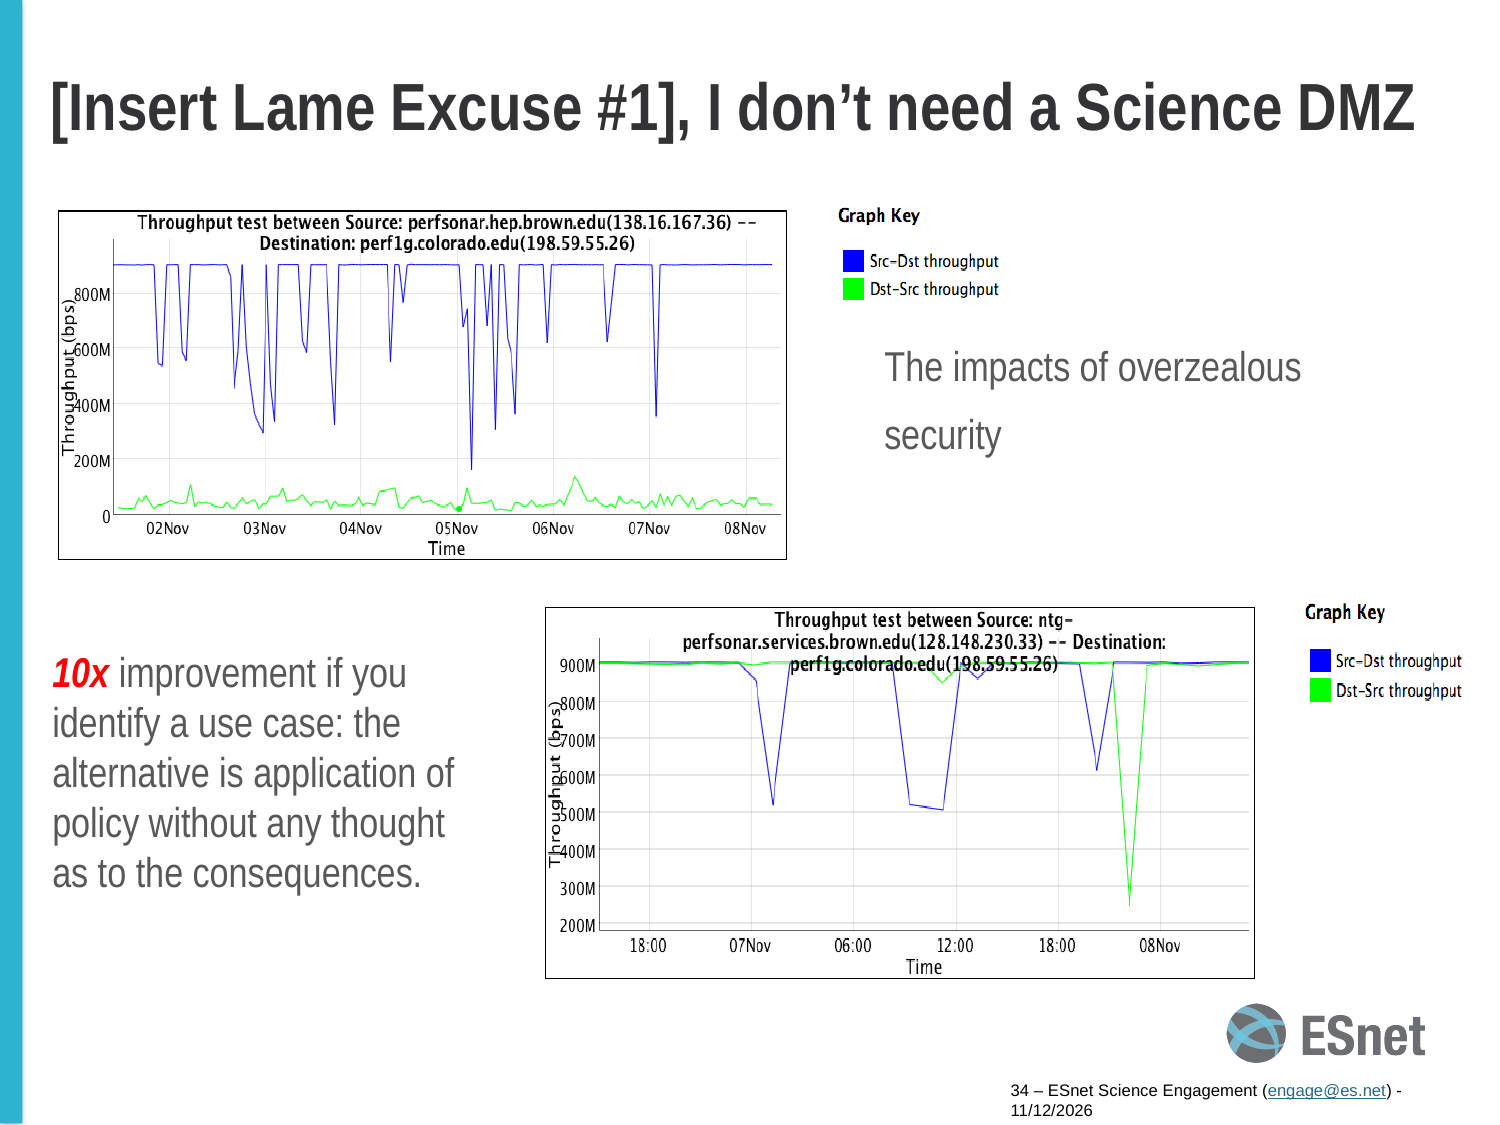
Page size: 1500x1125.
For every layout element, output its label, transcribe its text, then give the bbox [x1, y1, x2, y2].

picture [49, 197, 1003, 572]
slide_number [995, 1084, 1485, 1115]
text_box 10x improvement if you identify a use case: the alternative is application of policy without any thought as to the consequences. [0, 638, 504, 904]
picture [1226, 1003, 1425, 1063]
picture [538, 600, 1467, 993]
text_box The impacts of overzealous security [1007, 332, 1392, 466]
title [Insert Lame Excuse #1], I don’t need a Science DMZ [35, 10, 1500, 198]
